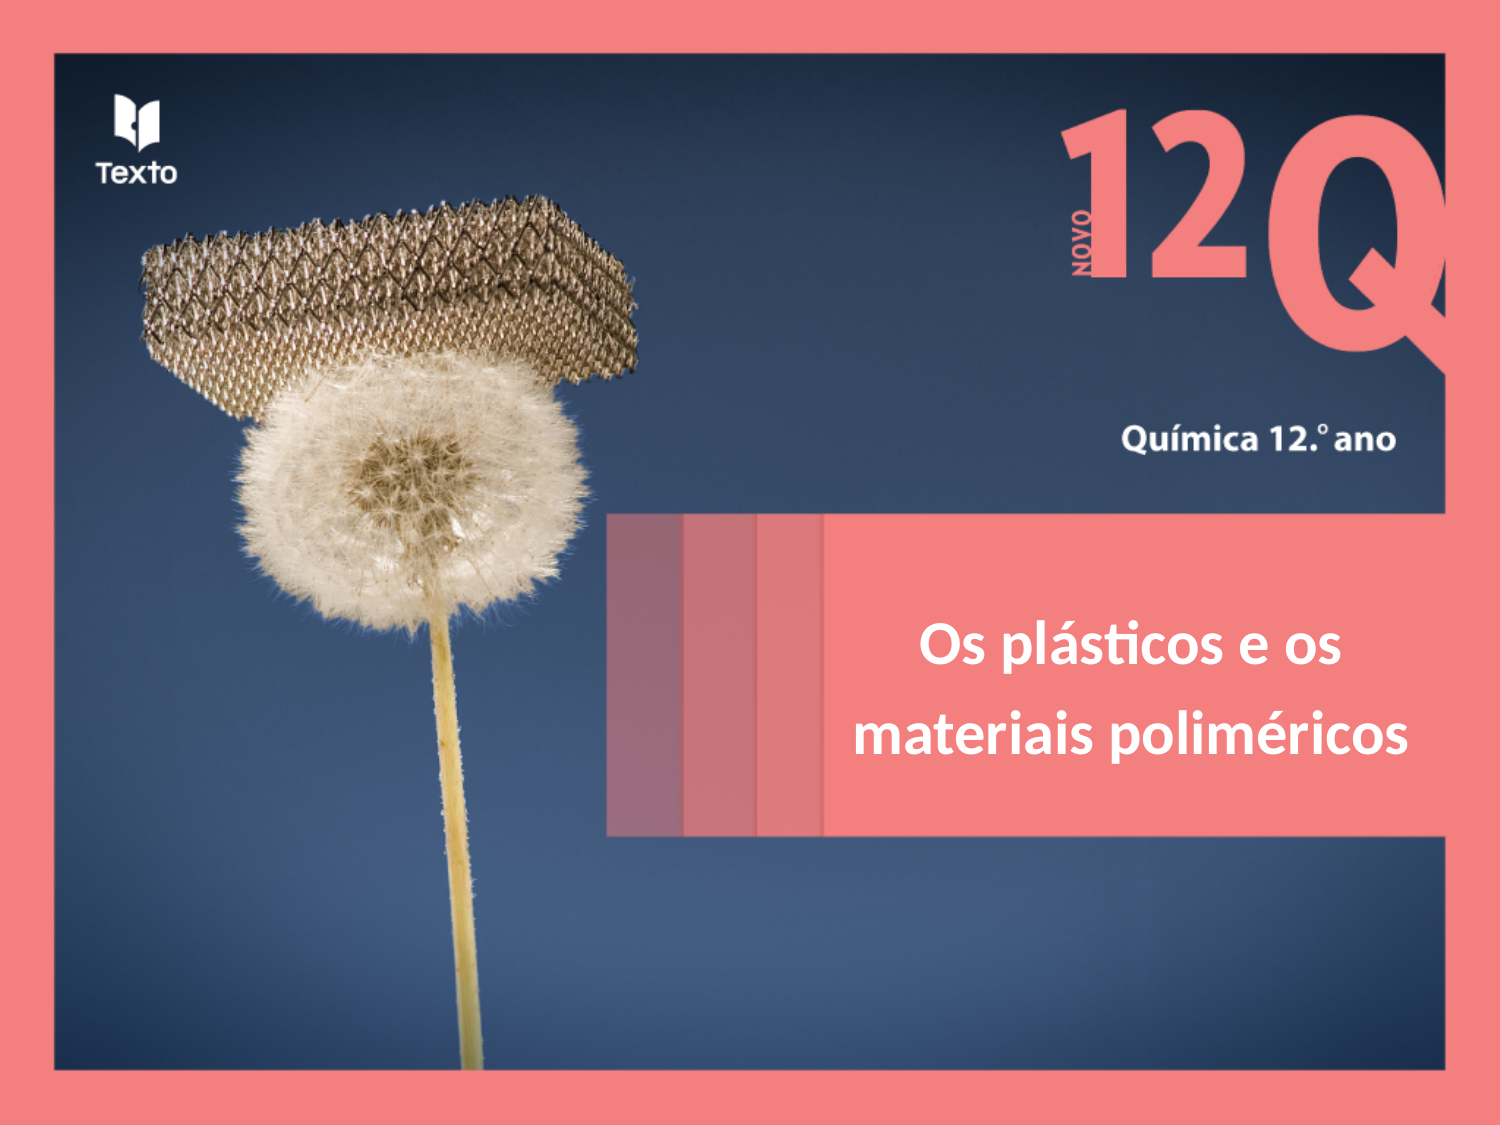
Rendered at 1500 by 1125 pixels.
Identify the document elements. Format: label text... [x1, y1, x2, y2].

text_box Os plásticos e os materiais poliméricos [824, 579, 1439, 774]
picture [0, 0, 1500, 1125]
